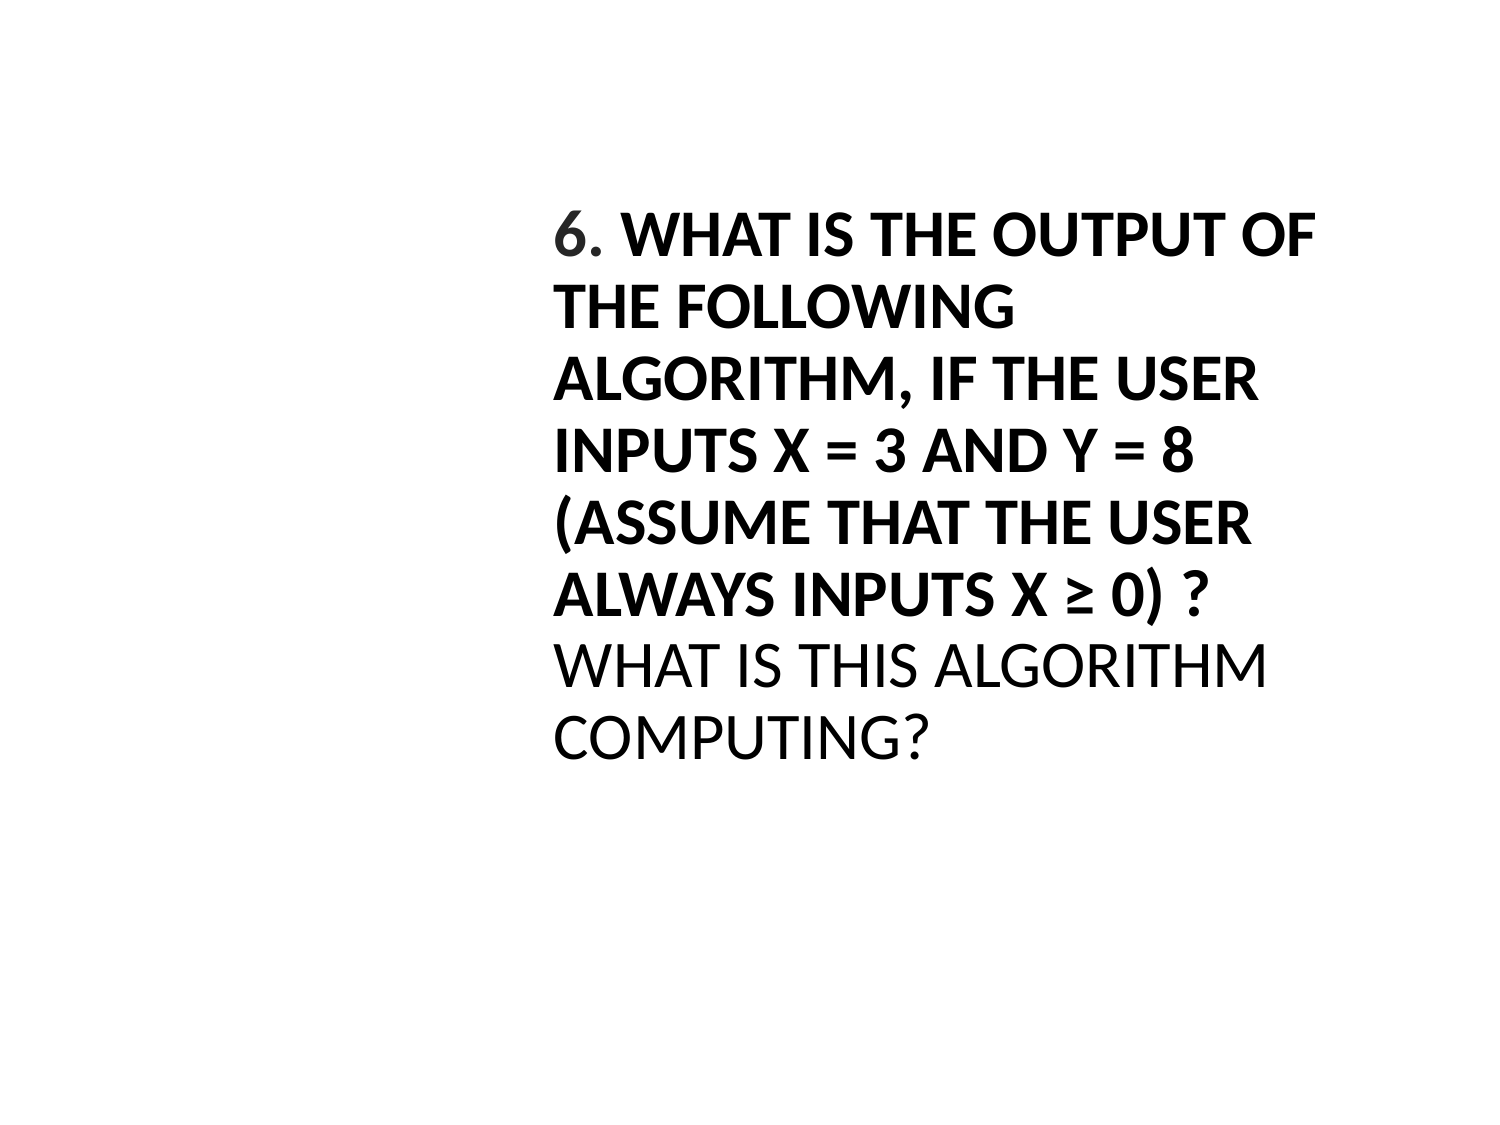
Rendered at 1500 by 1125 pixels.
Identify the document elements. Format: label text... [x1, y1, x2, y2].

title 6. What is the output of the following algorithm, if the user inputs X = 3 and Y = 8 (assume that the user always inputs X ≥ 0) ? What is this algorithm computing? [538, 158, 1372, 967]
